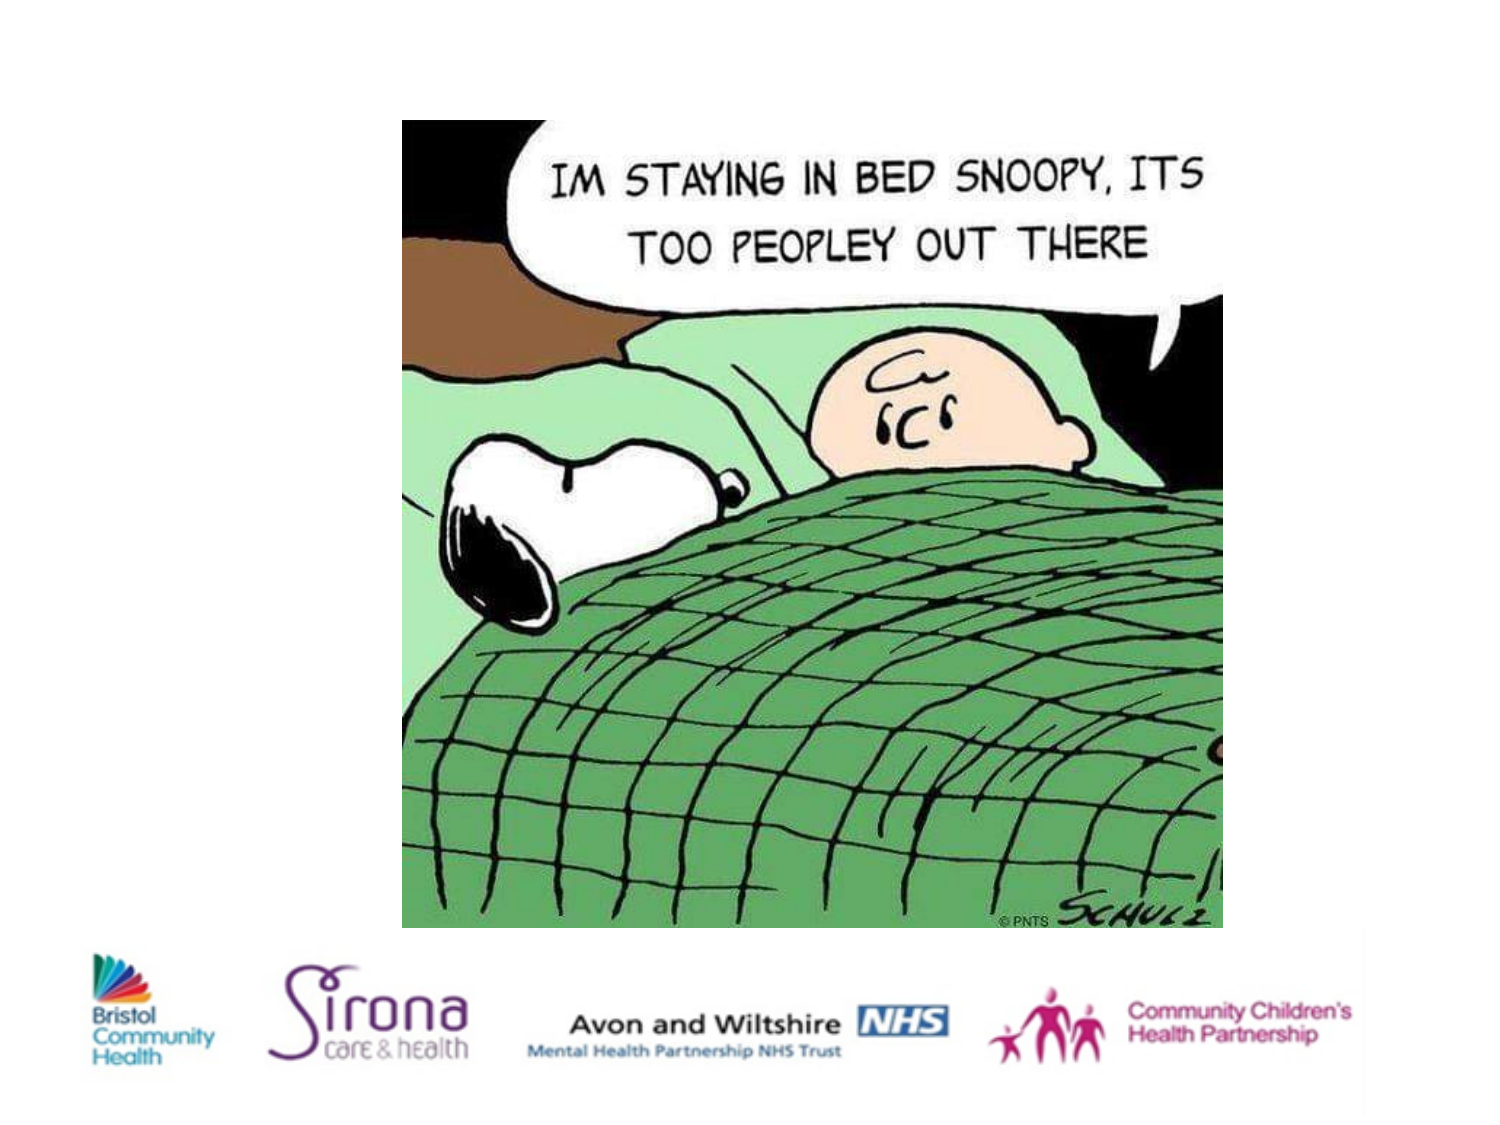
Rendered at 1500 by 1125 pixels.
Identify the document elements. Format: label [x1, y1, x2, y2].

picture [79, 120, 1368, 1118]
